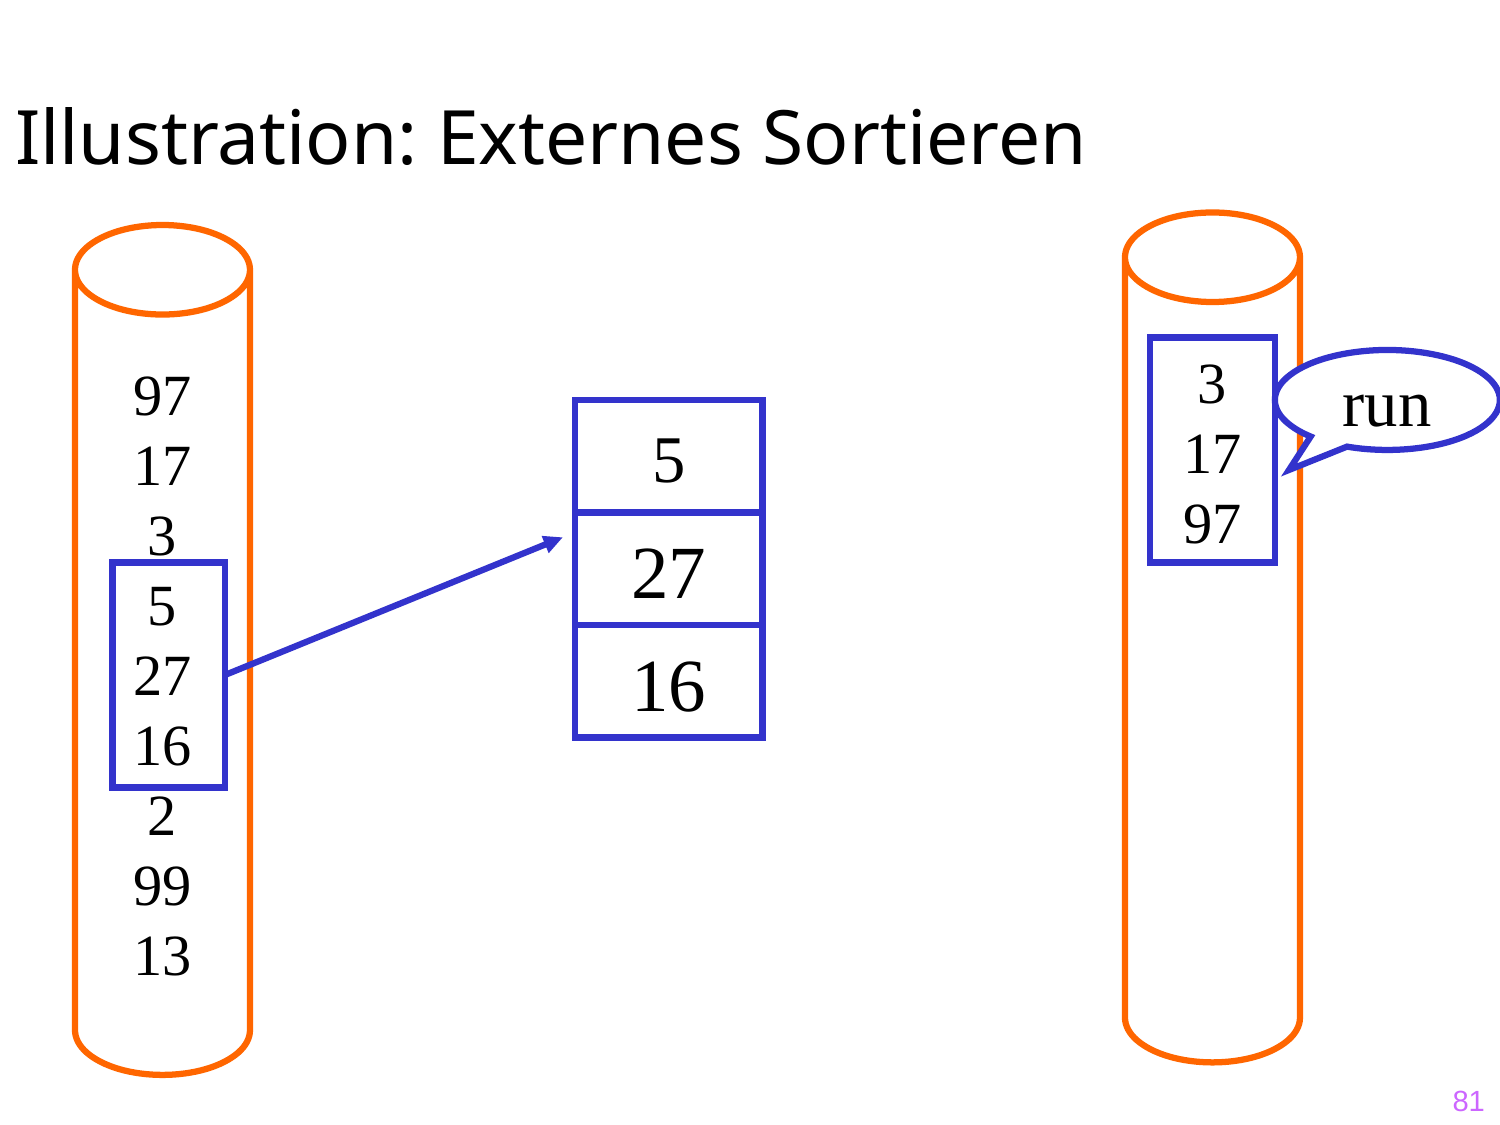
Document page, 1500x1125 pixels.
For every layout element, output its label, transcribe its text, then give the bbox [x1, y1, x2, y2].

text_box run [1274, 349, 1500, 470]
slide_number 81 [1187, 1049, 1500, 1125]
text_box [224, 536, 563, 676]
text_box 5 [575, 399, 763, 512]
text_box [112, 562, 225, 788]
text_box 6 [76, 225, 249, 314]
text_box 16 [575, 624, 763, 738]
text_box 97 17 3 5 27 16 2 99 13 [75, 224, 250, 1075]
text_box 27 [575, 512, 763, 624]
text_box 3 17 97 [1125, 212, 1300, 1063]
title Illustration: Externes Sortieren [0, 0, 1500, 188]
text_box 3 [1125, 212, 1300, 302]
text_box [1149, 337, 1275, 563]
